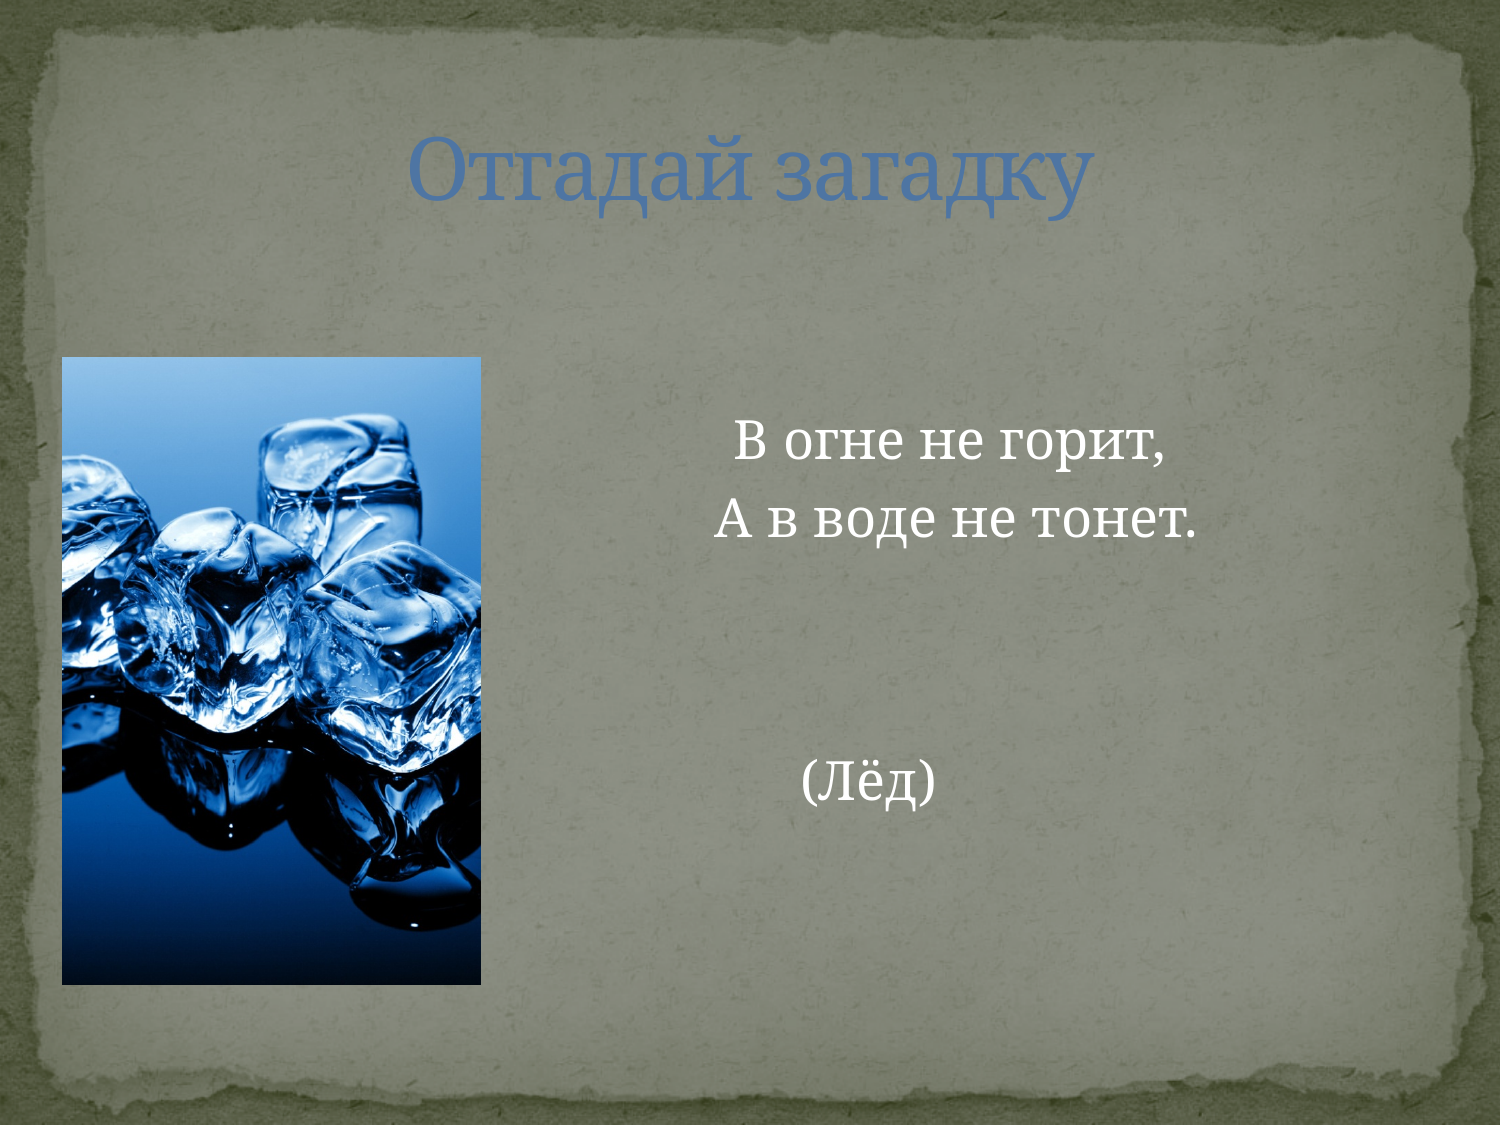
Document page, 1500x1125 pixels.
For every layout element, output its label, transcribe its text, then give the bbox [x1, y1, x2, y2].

list В огне не горит, А в воде не тонет. [667, 398, 1246, 680]
picture [62, 357, 481, 985]
list (Лёд) [785, 738, 956, 863]
title Отгадай загадку [74, 24, 1425, 225]
